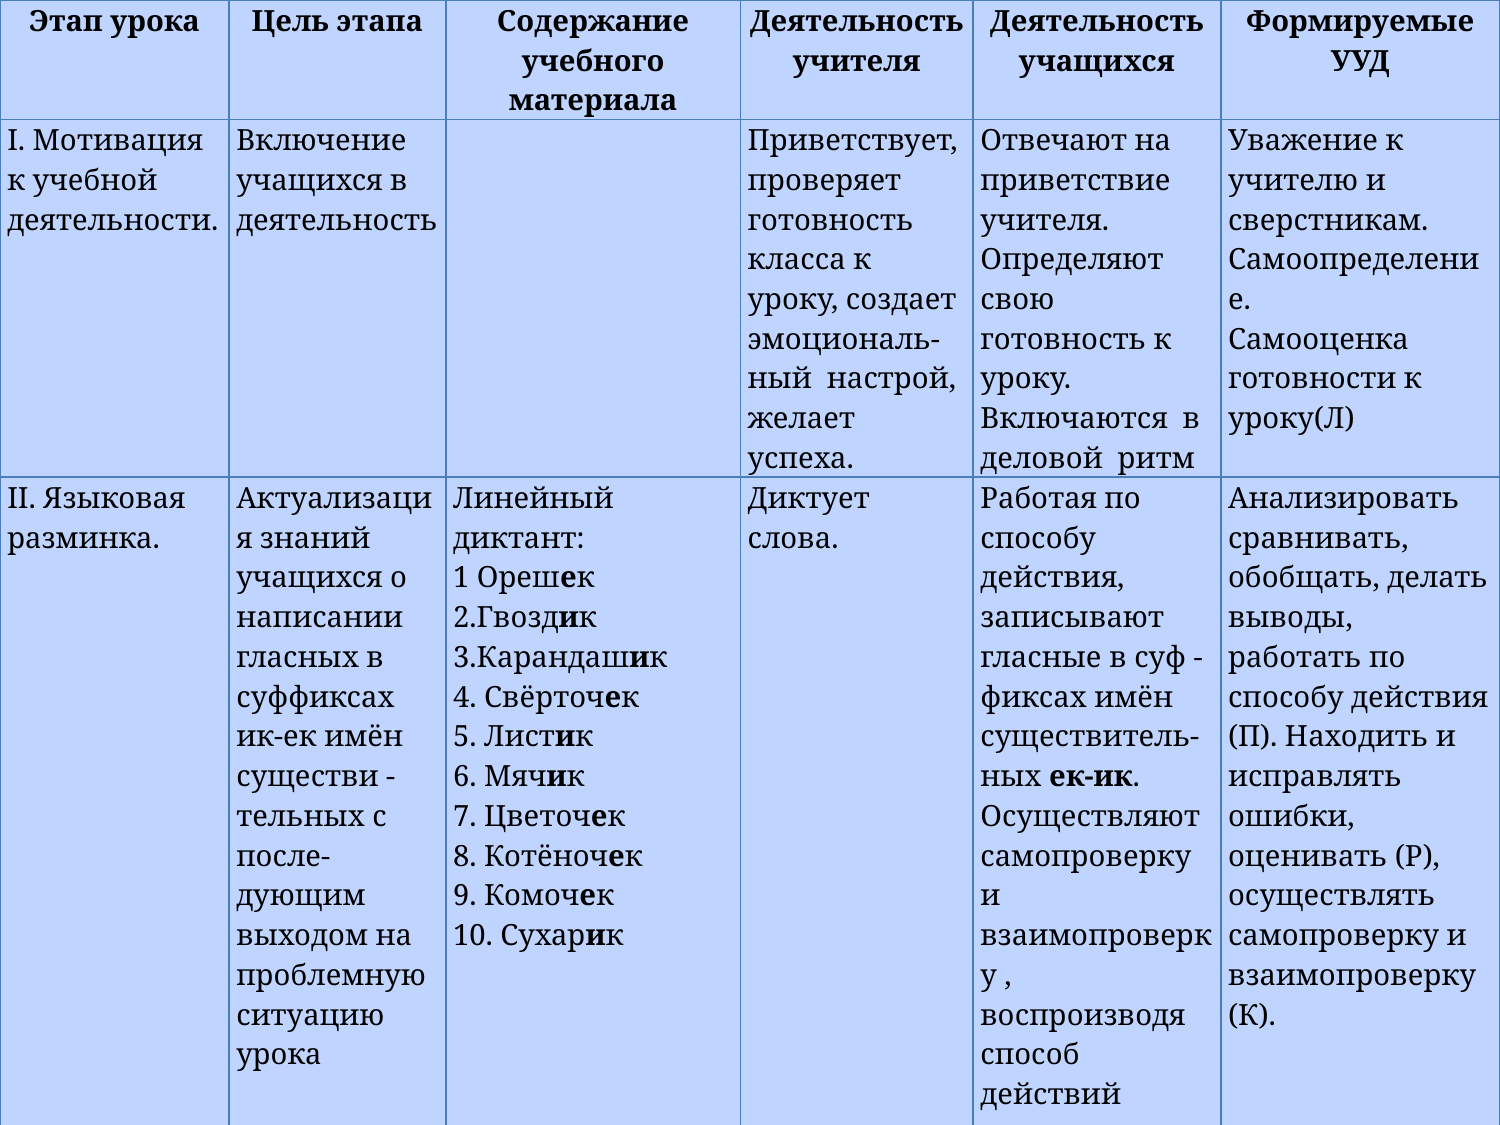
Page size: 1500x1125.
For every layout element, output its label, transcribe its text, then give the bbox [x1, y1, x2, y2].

table_cell Линейный диктант: 1 Орешек 2.Гвоздик 3.Карандашик 4. Свёрточек 5. Листик 6. Мячик 7. Цветочек 8. Котёночек 9. Комочек 10. Сухарик [447, 478, 740, 1125]
table_cell Включение учащихся в деятельность [230, 120, 445, 476]
table_header Деятельность учащихся [974, 1, 1220, 119]
table_header Этап урока [1, 1, 228, 119]
table_header Цель этапа [230, 1, 445, 119]
table_cell Анализировать сравнивать, обобщать, делать выводы, работать по способу действия (П). Находить и исправлять ошибки, оценивать (Р), осуществлять самопроверку и взаимопроверку (К). [1222, 478, 1499, 1125]
table_header Деятельность учителя [741, 1, 972, 119]
table_cell Актуализация знаний учащихся о написании гласных в суффиксах ик-ек имён существи -тельных с после- дующим выходом на проблемную ситуацию урока [230, 478, 445, 1125]
table_cell Уважение к учителю и сверстникам. Самоопределение. Самооценка готовности к уроку(Л) [1222, 120, 1499, 476]
table_cell Работая по способу действия, записывают гласные в суф -фиксах имён существитель-ных ек-ик. Осуществляют самопроверку и взаимопроверку , воспроизводя способ действий выставляют отметки в соответствии с нормами. [974, 478, 1220, 1125]
table_cell II. Языковая разминка. [1, 478, 228, 1125]
table_header Содержание учебного материала [447, 1, 740, 119]
table_cell Приветствует, проверяет готовность класса к уроку, создает эмоциональ-ный настрой, желает успеха. [741, 120, 972, 476]
table_header Формируемые УУД [1222, 1, 1499, 119]
table_cell Диктует слова. [741, 478, 972, 1125]
table_cell I. Мотивация к учебной деятельности. [1, 120, 228, 476]
table_cell [447, 120, 740, 476]
table_cell Отвечают на приветствие учителя. Определяют свою готовность к уроку. Включаются в деловой ритм [974, 120, 1220, 476]
